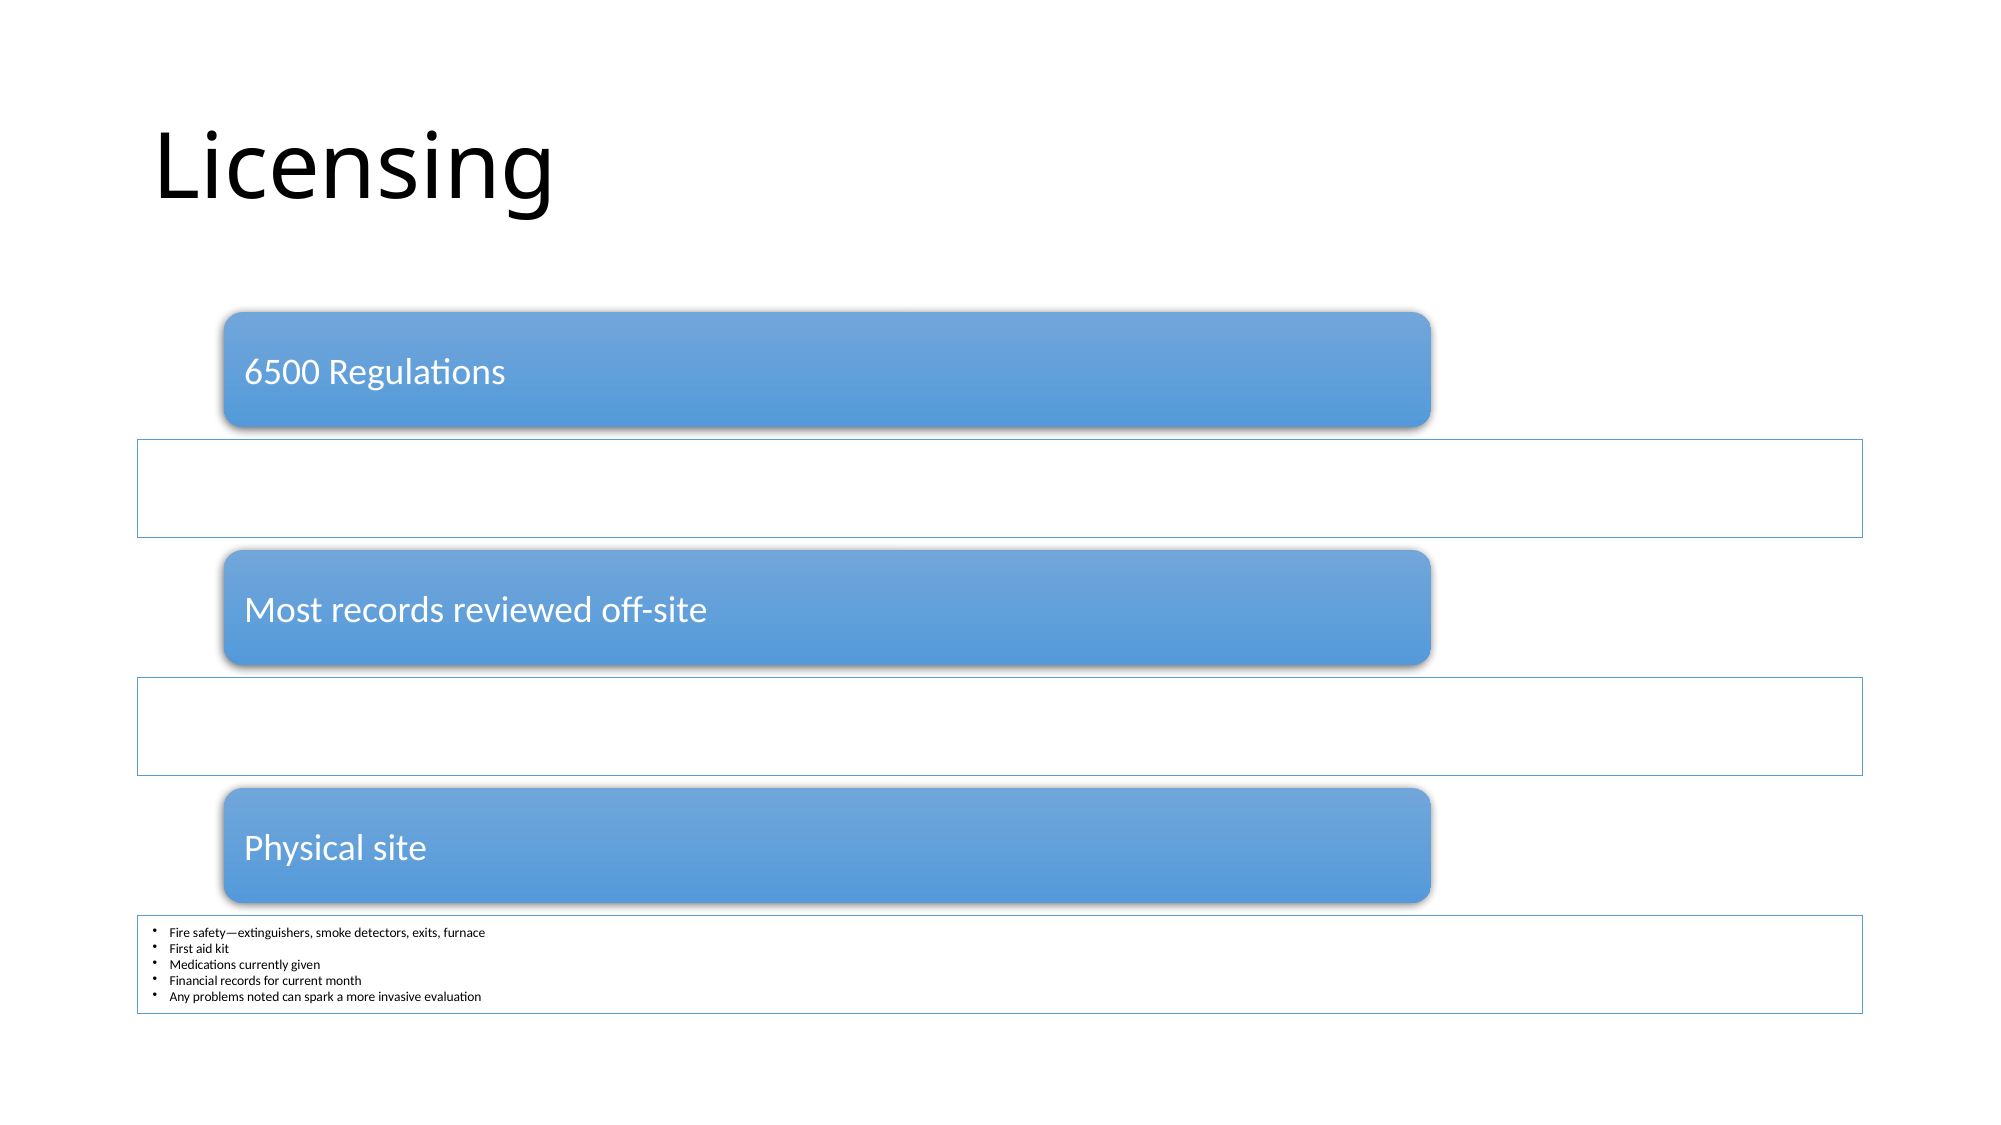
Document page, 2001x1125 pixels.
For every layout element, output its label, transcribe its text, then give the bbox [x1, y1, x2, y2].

title Licensing [137, 59, 1863, 278]
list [137, 299, 1863, 1014]
